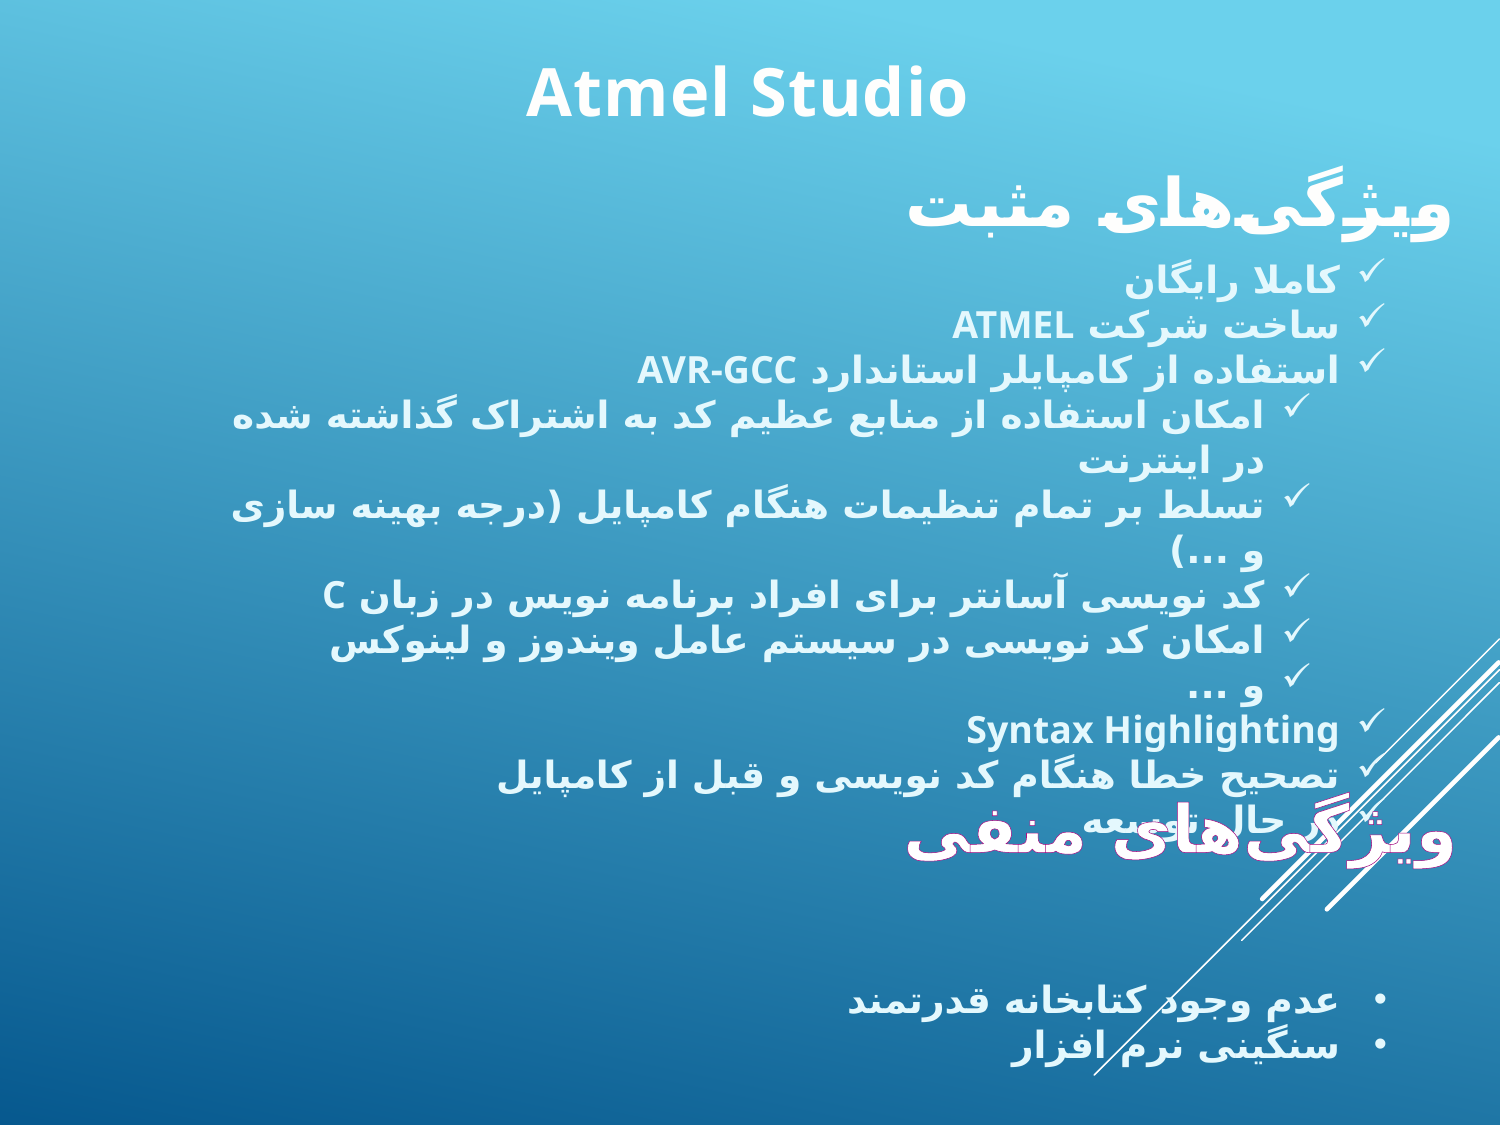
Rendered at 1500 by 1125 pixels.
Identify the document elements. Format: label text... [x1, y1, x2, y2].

text_box ویژگی‌های مثبت [843, 152, 1500, 248]
text_box Atmel Studio [83, 41, 1413, 137]
text_box کاملا رایگان ساخت شرکت ATMEL استفاده از کامپایلر استاندارد AVR-GCC امکان استفاده از منابع عظیم کد به اشتراک گذاشته شده در اینترنت تسلط بر تمام تنظیمات هنگام کامپایل (درجه بهینه سازی و ...) کد نویسی آسانتر برای افراد برنامه نویس در زبان C امکان کد نویسی در سیستم عامل ویندوز و لینوکس و ... Syntax Highlighting تصحیح خطا هنگام کد نویسی و قبل از کامپایل در حال توسعه عدم وجود کتابخانه قدرتمند سنگینی نرم افزار [210, 248, 1402, 1074]
text_box ویژگی‌های منفی [888, 778, 1473, 874]
